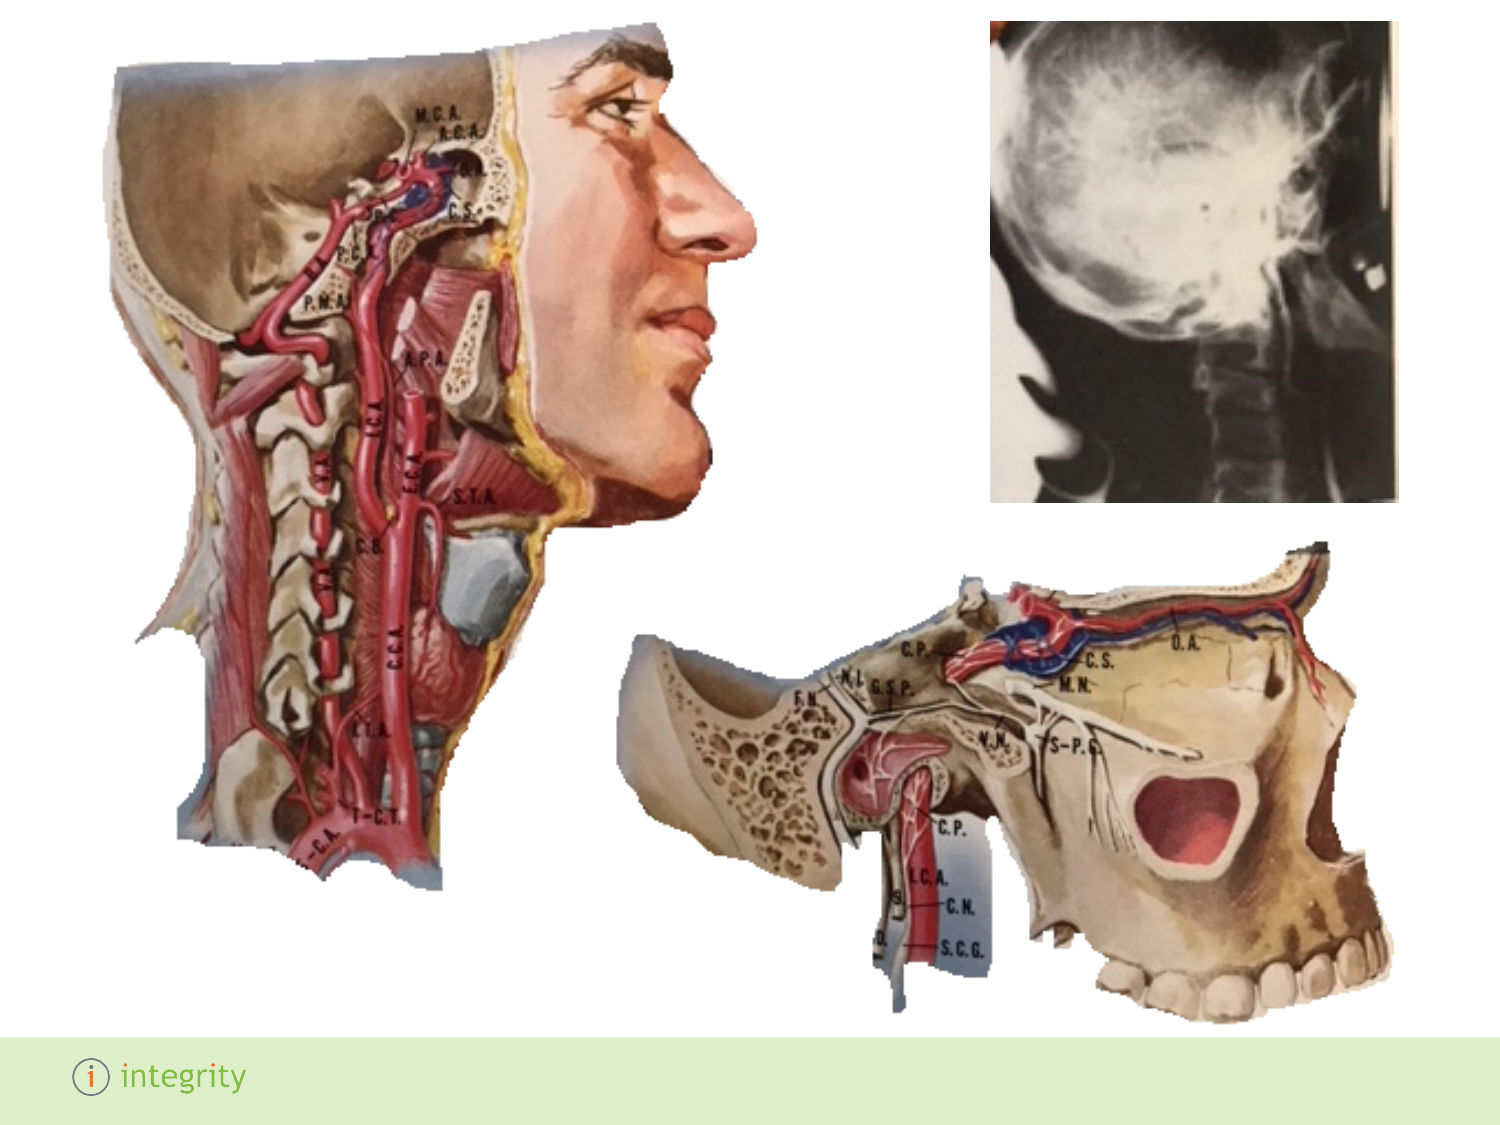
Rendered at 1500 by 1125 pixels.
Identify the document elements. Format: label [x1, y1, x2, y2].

picture [72, 1058, 246, 1096]
text_box [101, 21, 1399, 1029]
